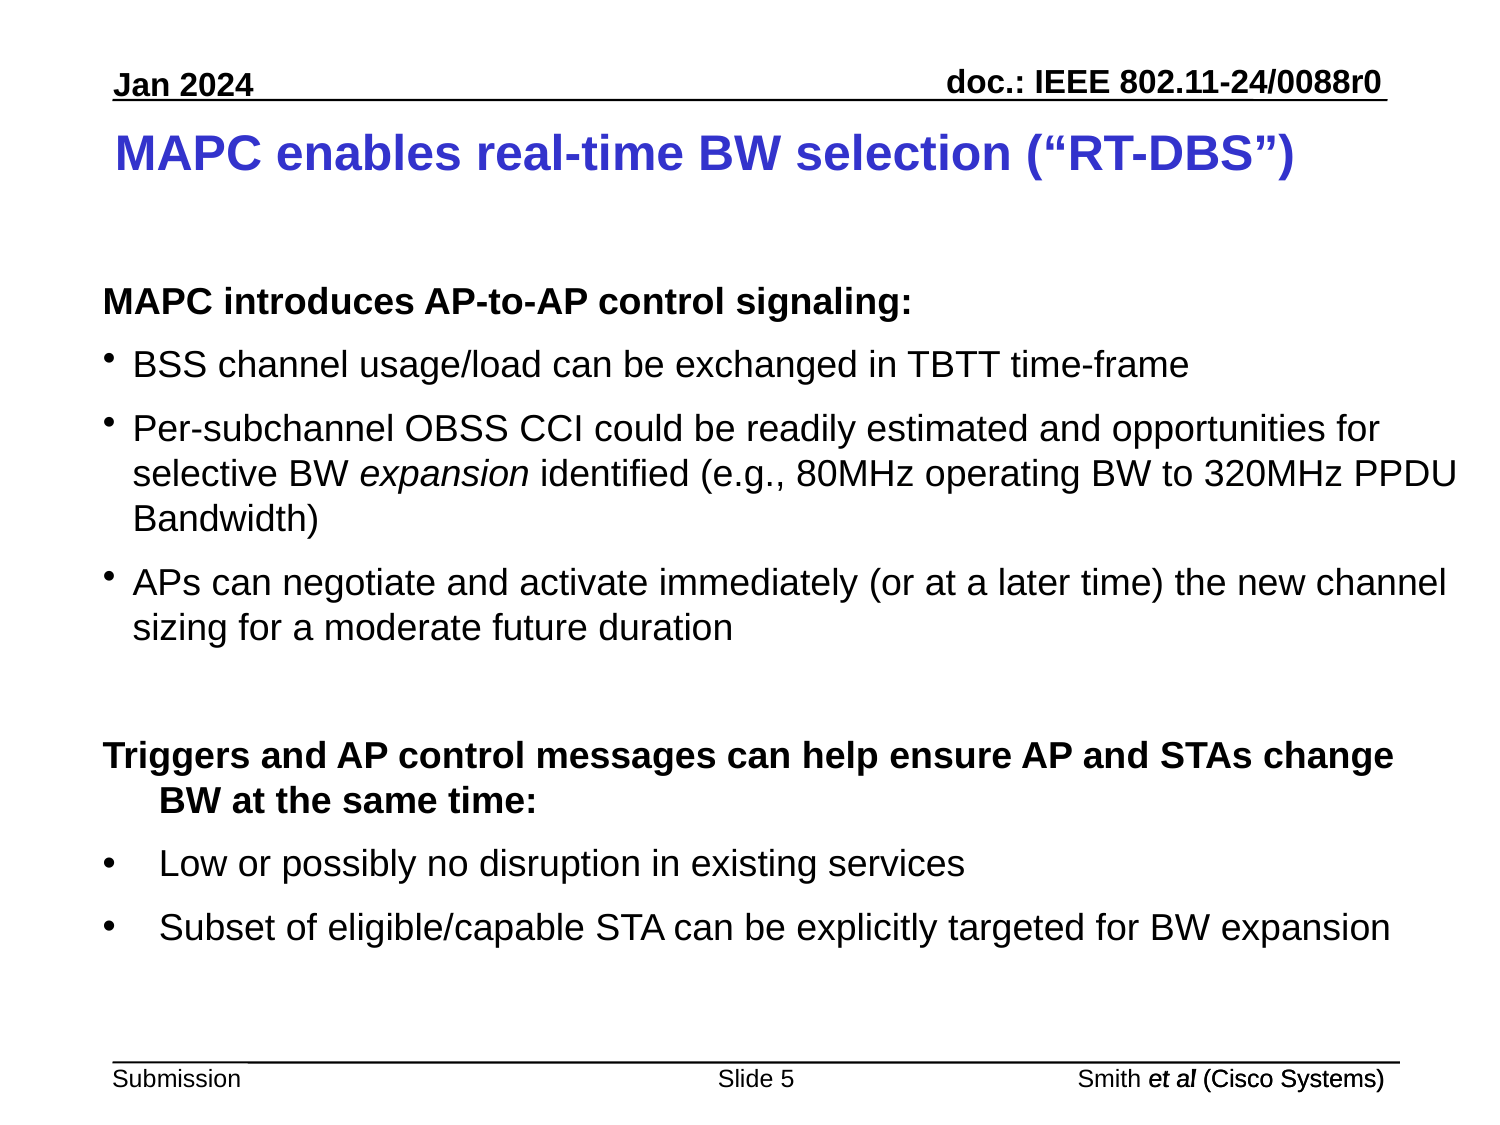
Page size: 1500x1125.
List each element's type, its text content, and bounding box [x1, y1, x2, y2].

title MAPC enables real-time BW selection (“RT-DBS”) [99, 112, 1460, 225]
list MAPC introduces AP-to-AP control signaling: BSS channel usage/load can be exchanged in TBTT time-frame Per-subchannel OBSS CCI could be readily estimated and opportunities for selective BW expansion identified (e.g., 80MHz operating BW to 320MHz PPDU Bandwidth) APs can negotiate and activate immediately (or at a later time) the new channel sizing for a moderate future duration Triggers and AP control messages can help ensure AP and STAs change BW at the same time: Low or possibly no disruption in existing services Subset of eligible/capable STA can be explicitly targeted for BW expansion [87, 269, 1475, 945]
text_box et al (Cisco Systems) [924, 1062, 1400, 1093]
slide_number Slide 5 [709, 1061, 803, 1093]
